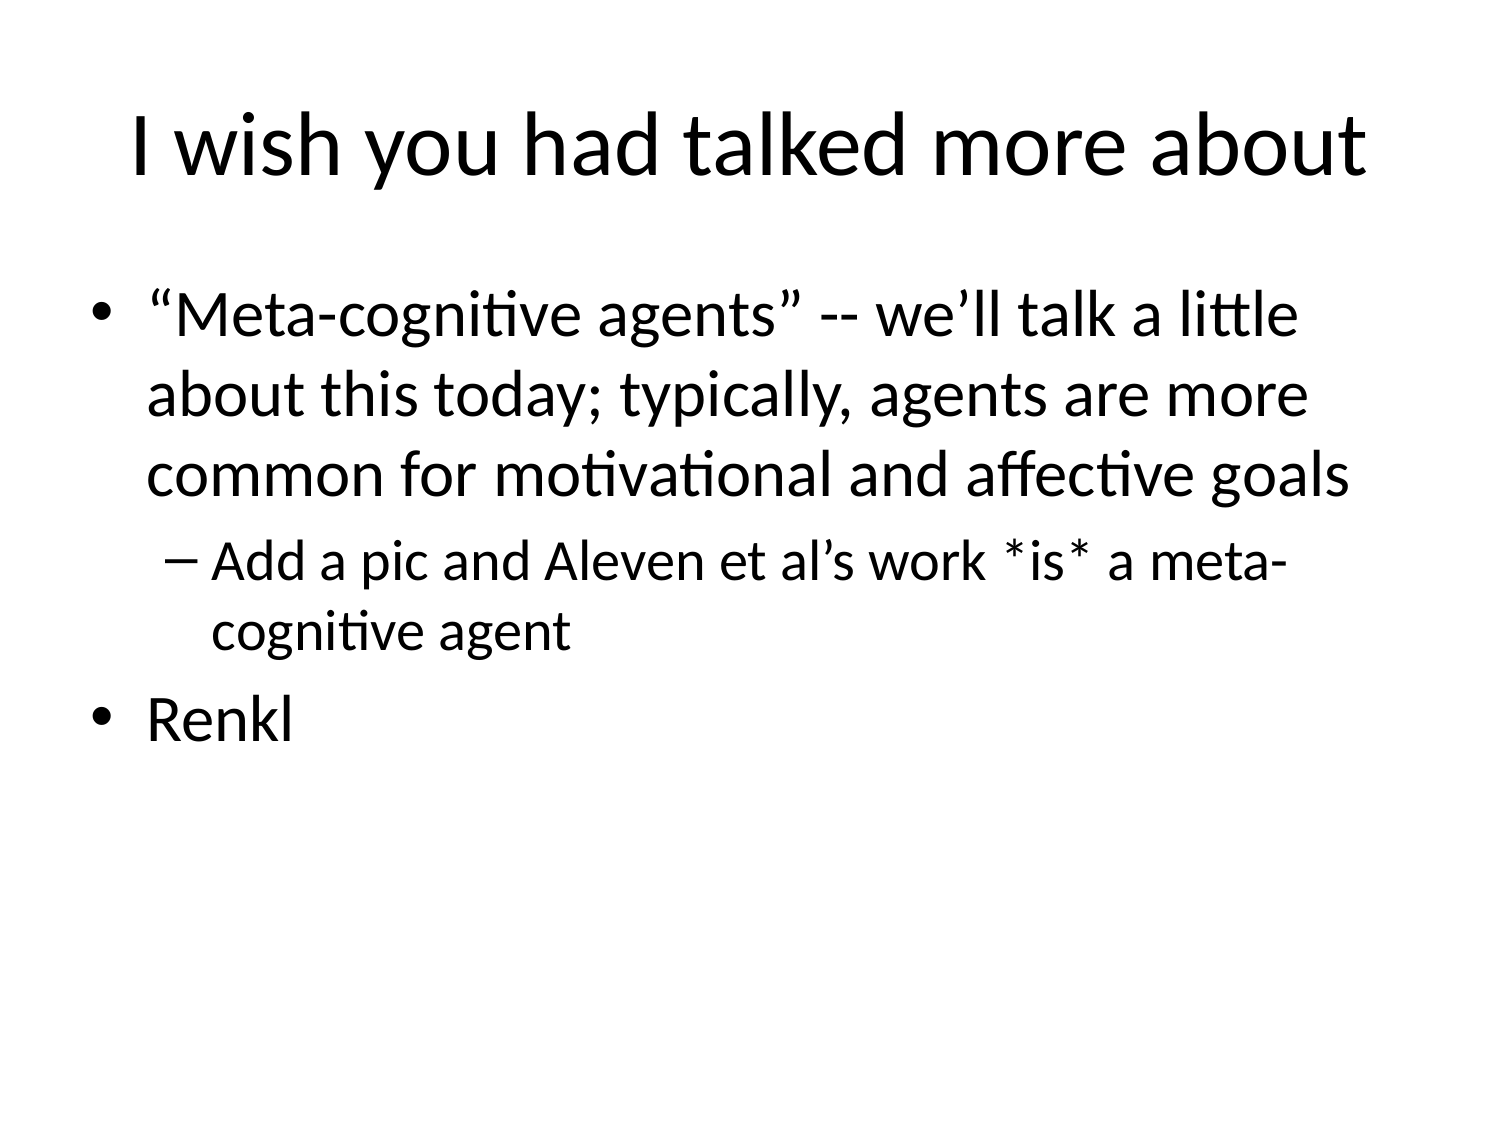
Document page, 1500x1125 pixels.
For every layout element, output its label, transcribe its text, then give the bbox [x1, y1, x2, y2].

title I wish you had talked more about [75, 45, 1425, 233]
list “Meta-cognitive agents” -- we’ll talk a little about this today; typically, agents are more common for motivational and affective goals Add a pic and Aleven et al’s work *is* a meta-cognitive agent Renkl [75, 262, 1425, 1005]
